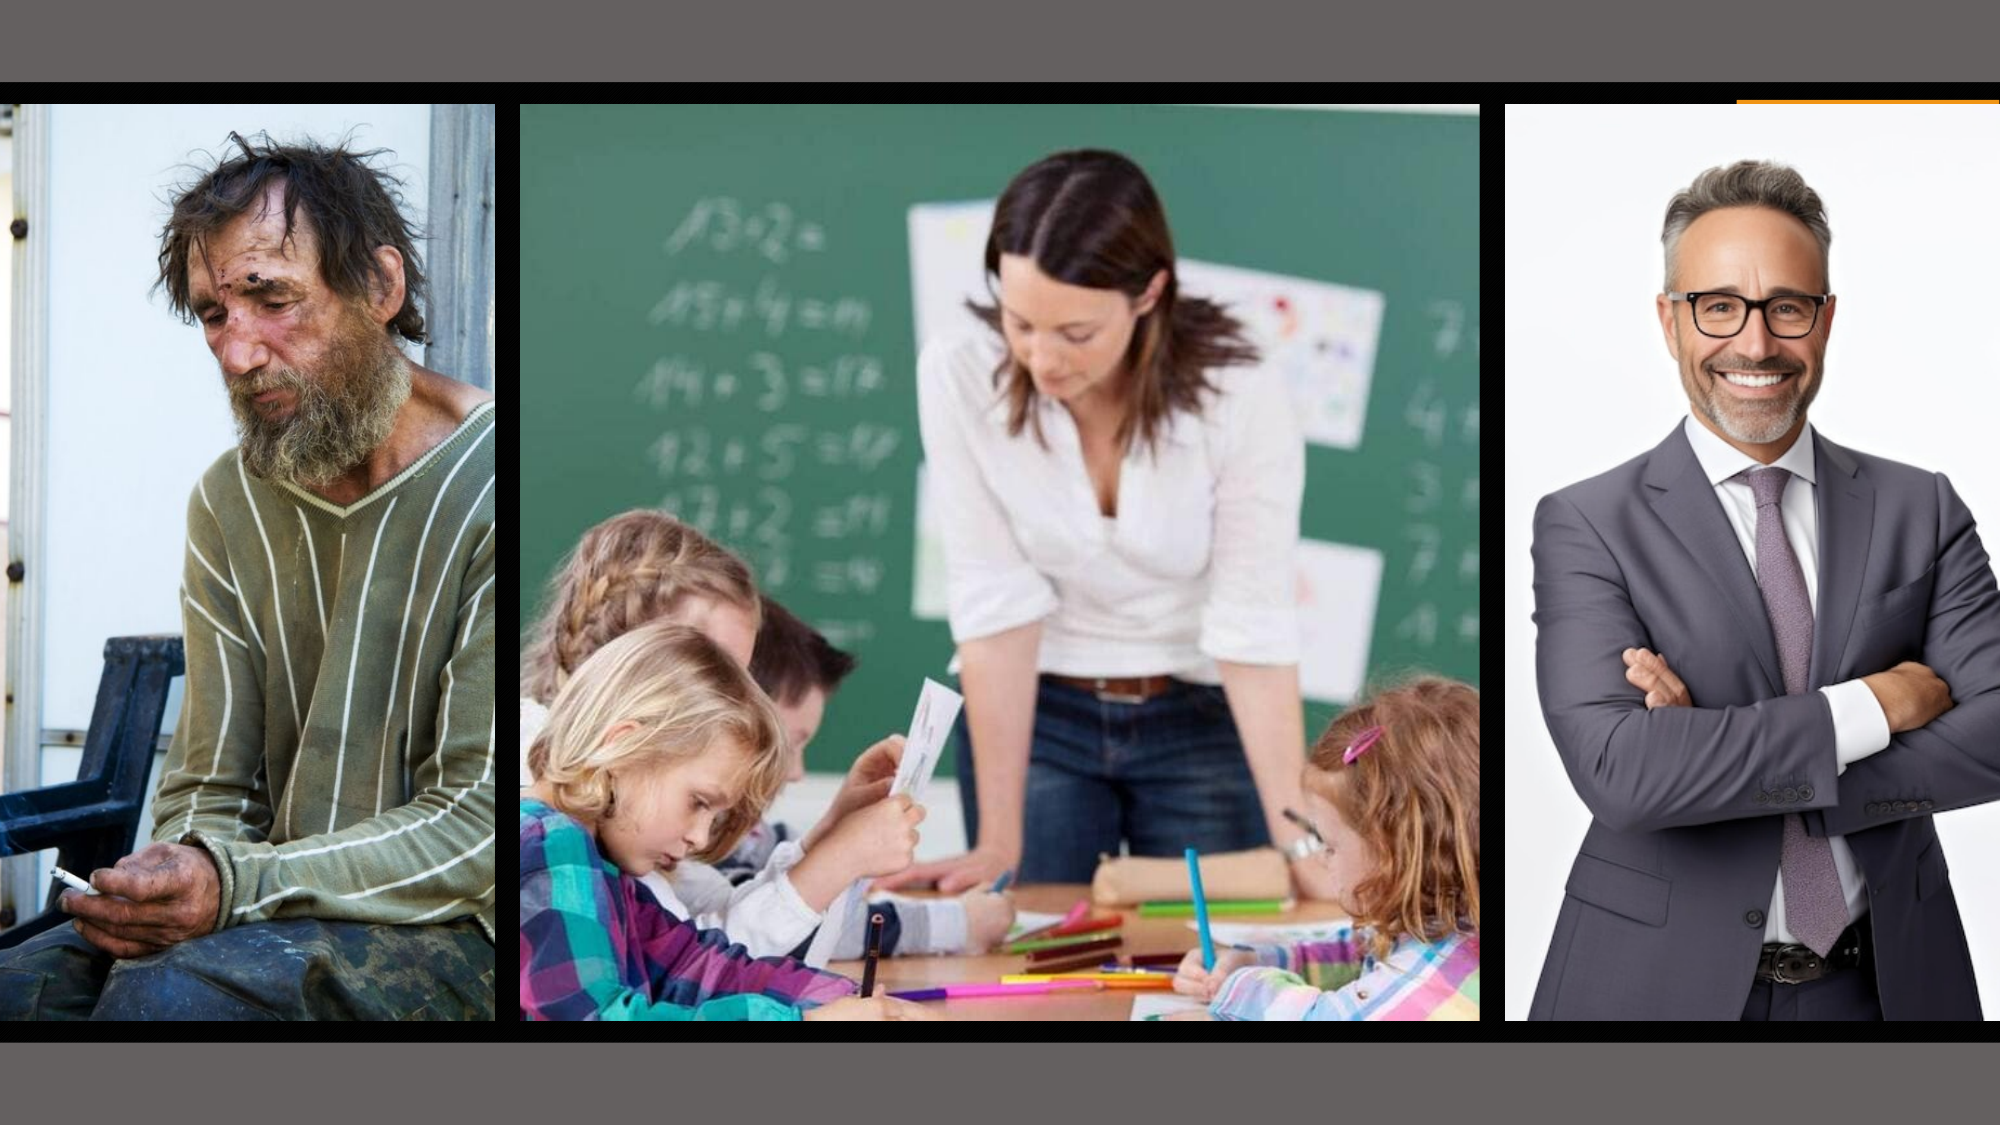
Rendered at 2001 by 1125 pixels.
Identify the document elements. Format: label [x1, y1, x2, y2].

text_box [0, 1042, 2000, 1125]
text_box [0, 0, 2000, 83]
picture [519, 104, 1480, 1021]
picture [1504, 104, 2000, 1021]
picture [0, 104, 496, 1021]
